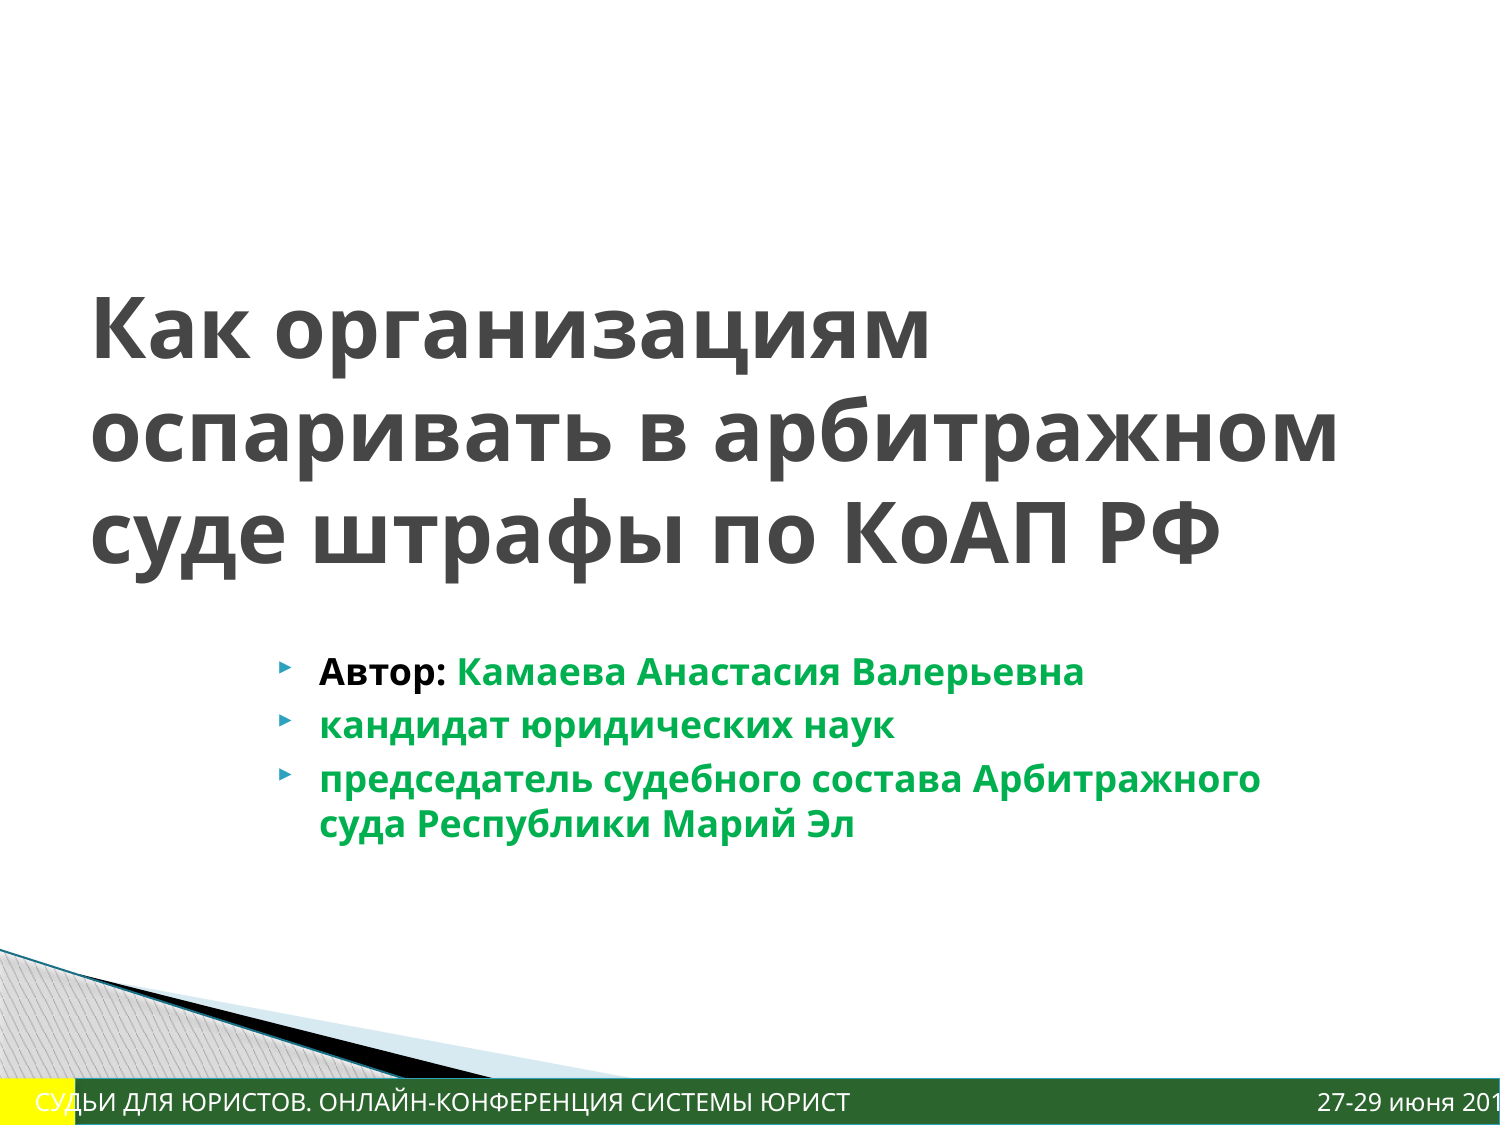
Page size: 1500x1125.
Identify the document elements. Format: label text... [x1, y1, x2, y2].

list Автор: Камаева Анастасия Валерьевна кандидат юридических наук председатель судебного состава Арбитражного суда Республики Марий Эл [244, 640, 1294, 951]
title Как организациям оспаривать в арбитражном суде штрафы по КоАП РФ [75, 233, 1425, 620]
